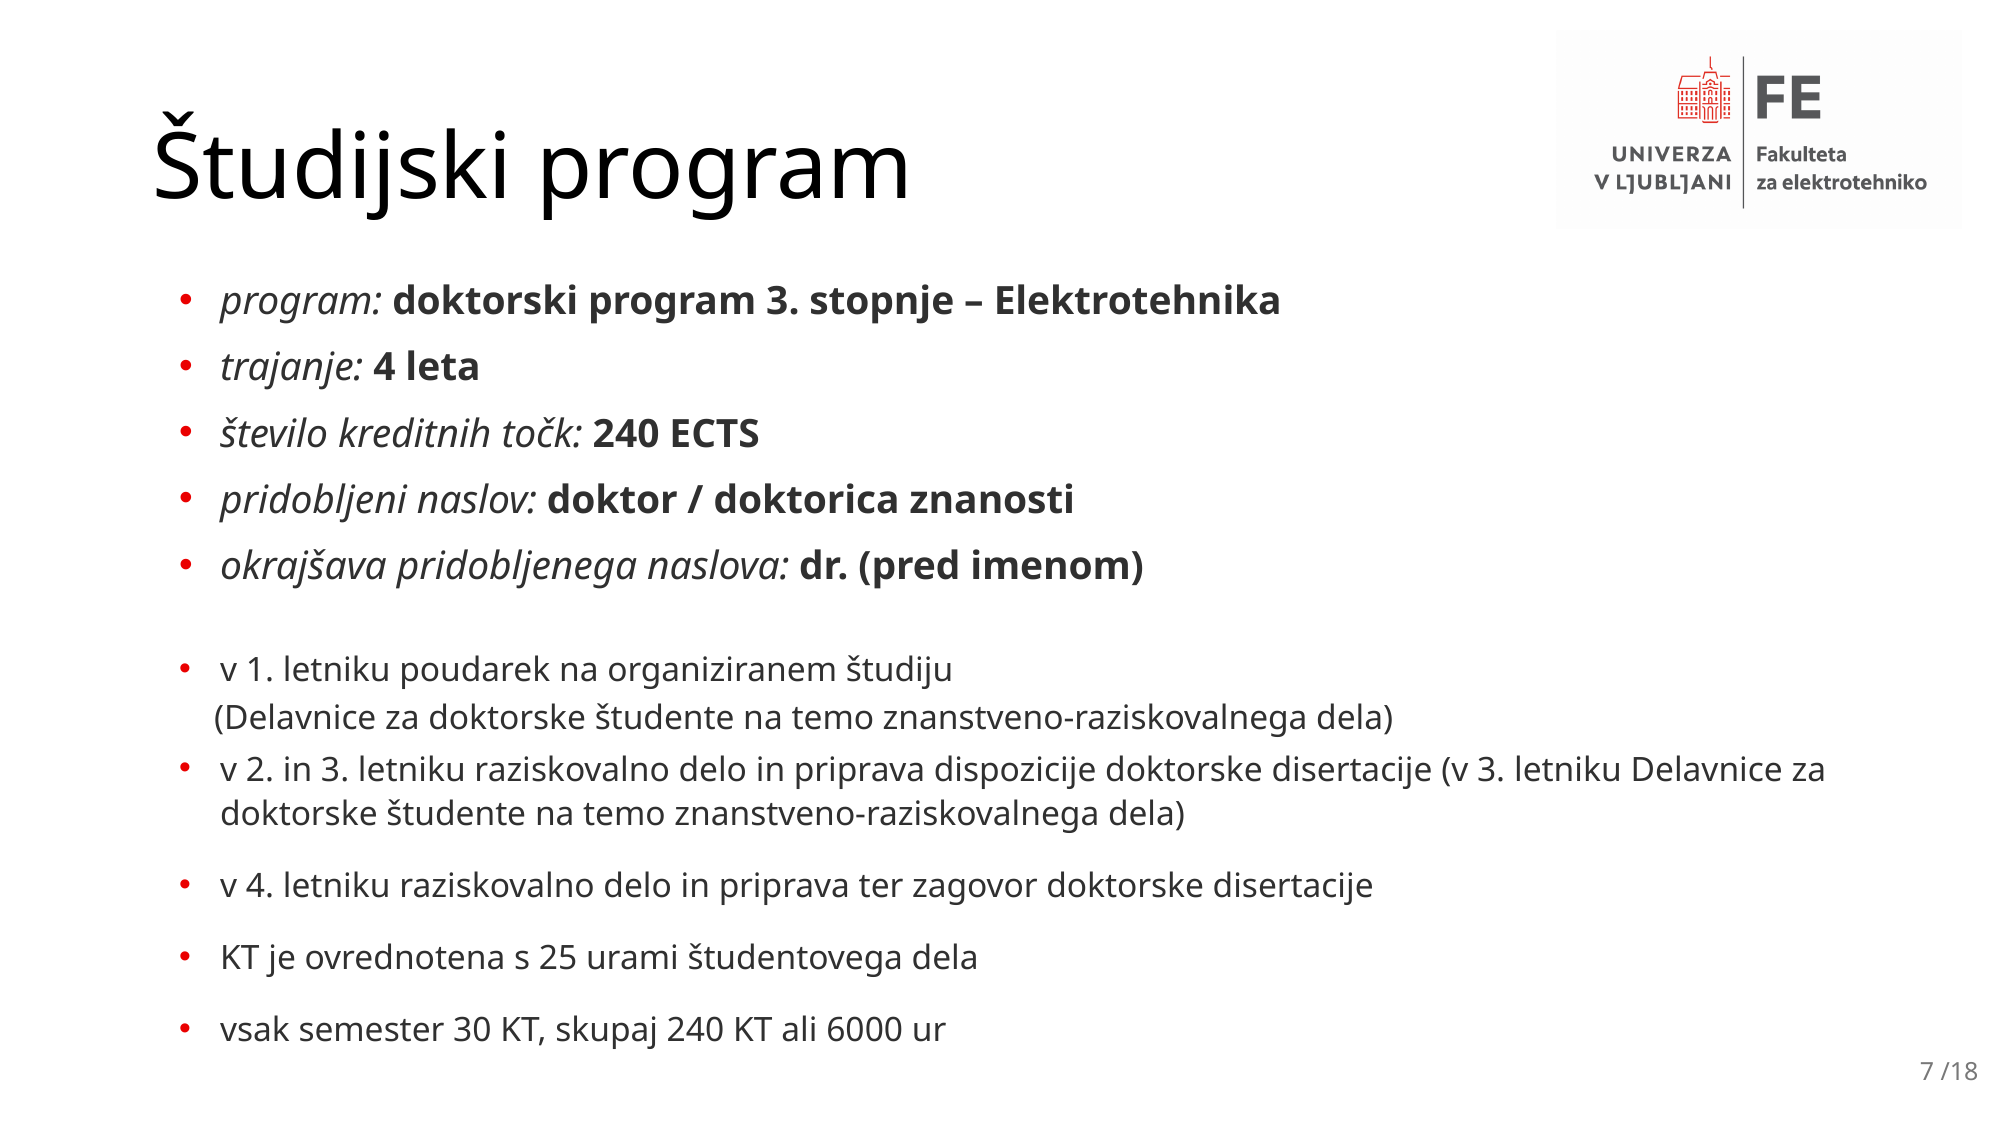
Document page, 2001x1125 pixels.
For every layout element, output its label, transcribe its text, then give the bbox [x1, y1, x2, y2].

slide_number 7 /18 [1543, 1042, 1994, 1103]
picture [1556, 30, 1962, 229]
list program: doktorski program 3. stopnje – Elektrotehnika trajanje: 4 leta število kreditnih točk: 240 ECTS pridobljeni naslov: doktor / doktorica znanosti okrajšava pridobljenega naslova: dr. (pred imenom) v 1. letniku poudarek na organiziranem študiju (Delavnice za doktorske študente na temo znanstveno-raziskovalnega dela) v 2. in 3. letniku raziskovalno delo in priprava dispozicije doktorske disertacije (v 3. letniku Delavnice za doktorske študente na temo znanstveno-raziskovalnega dela) v 4. letniku raziskovalno delo in priprava ter zagovor doktorske disertacije KT je ovrednotena s 25 urami študentovega dela vsak semester 30 KT, skupaj 240 KT ali 6000 ur [137, 277, 1863, 1066]
title Študijski program [137, 59, 1557, 277]
